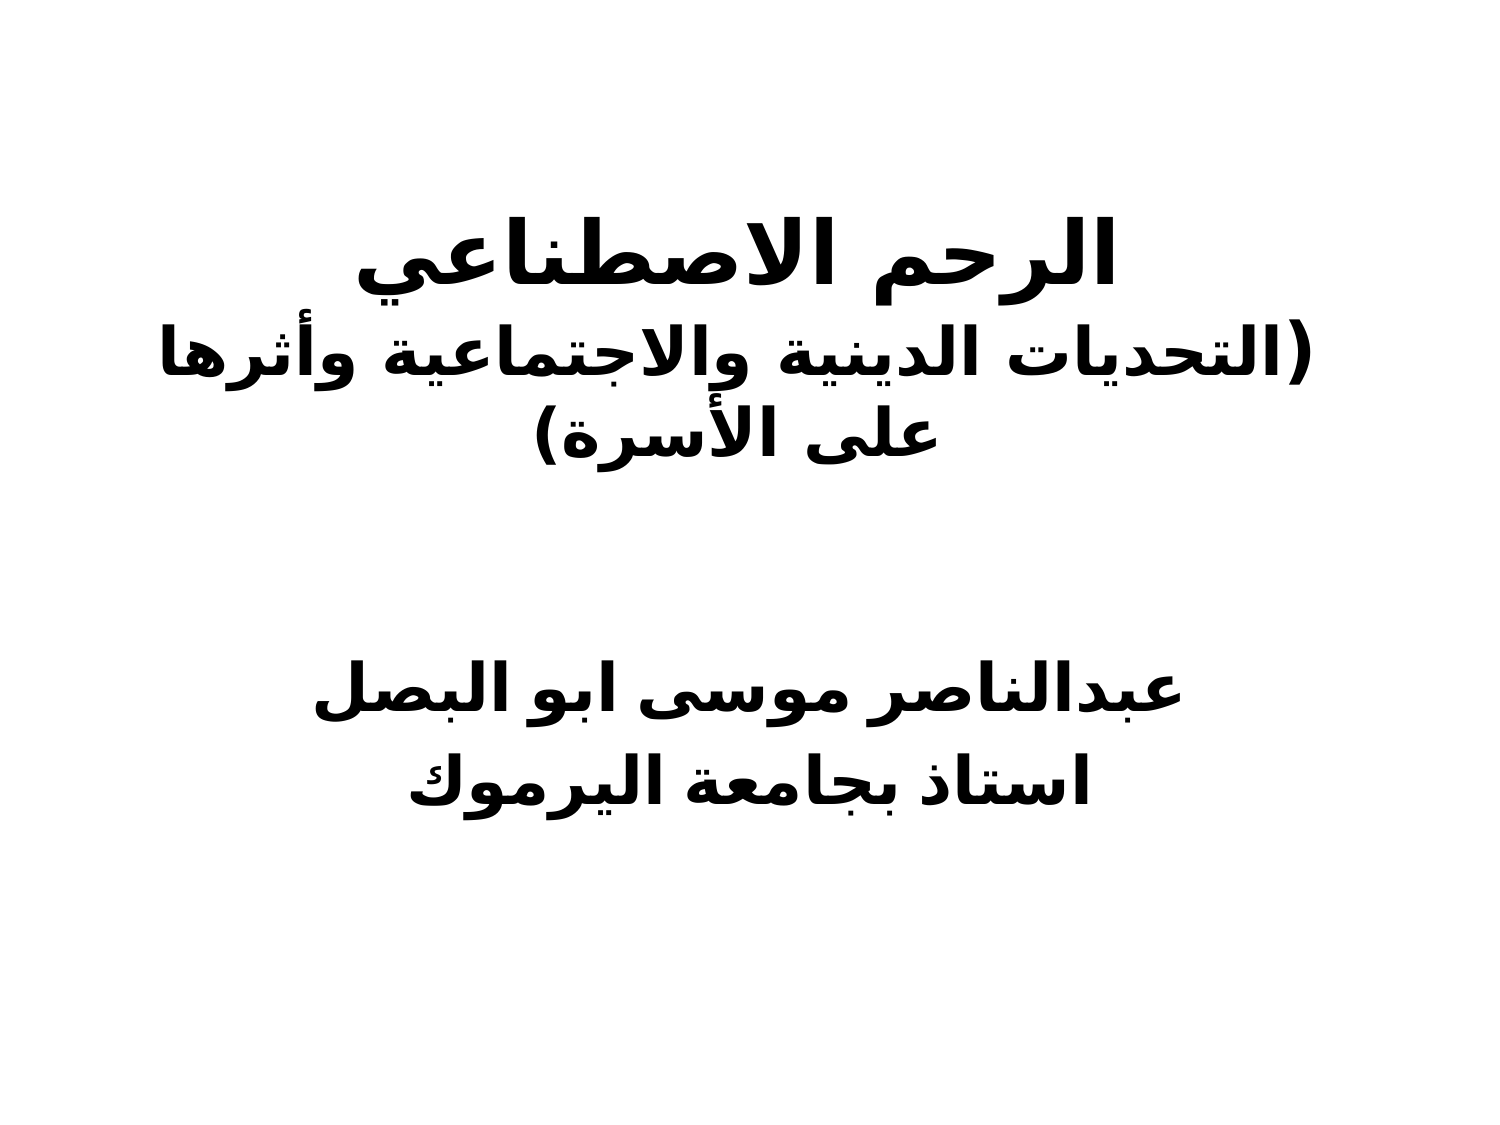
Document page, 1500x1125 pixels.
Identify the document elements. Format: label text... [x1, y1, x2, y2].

subtitle عبدالناصر موسى ابو البصل استاذ بجامعة اليرموك [225, 637, 1275, 925]
title الرحم الاصطناعي (التحديات الدينية والاجتماعية وأثرها على الأسرة) [99, 187, 1375, 479]
